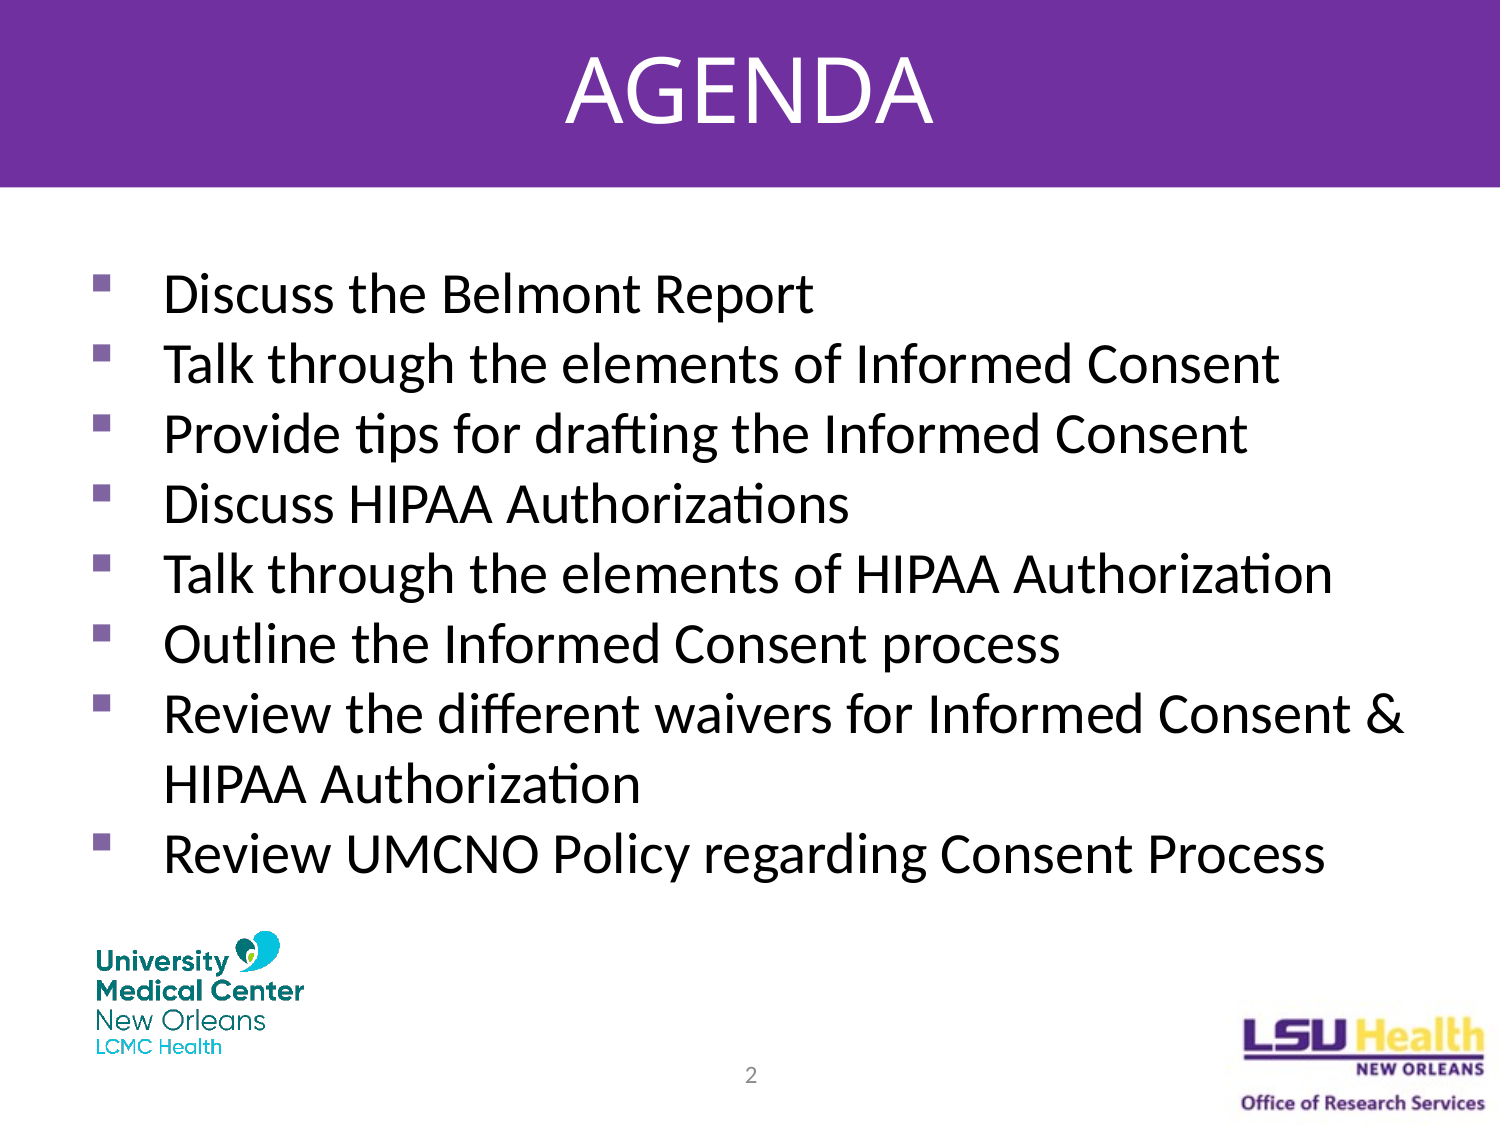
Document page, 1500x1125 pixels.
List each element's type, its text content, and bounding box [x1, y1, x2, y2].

text_box Discuss the Belmont Report Talk through the elements of Informed Consent Provide tips for drafting the Informed Consent Discuss HIPAA Authorizations Talk through the elements of HIPAA Authorization Outline the Informed Consent process Review the different waivers for Informed Consent & HIPAA Authorization Review UMCNO Policy regarding Consent Process [73, 247, 1458, 893]
slide_number 2 [701, 1044, 802, 1104]
title AGENDA [0, 0, 1500, 188]
picture [0, 188, 1500, 1125]
